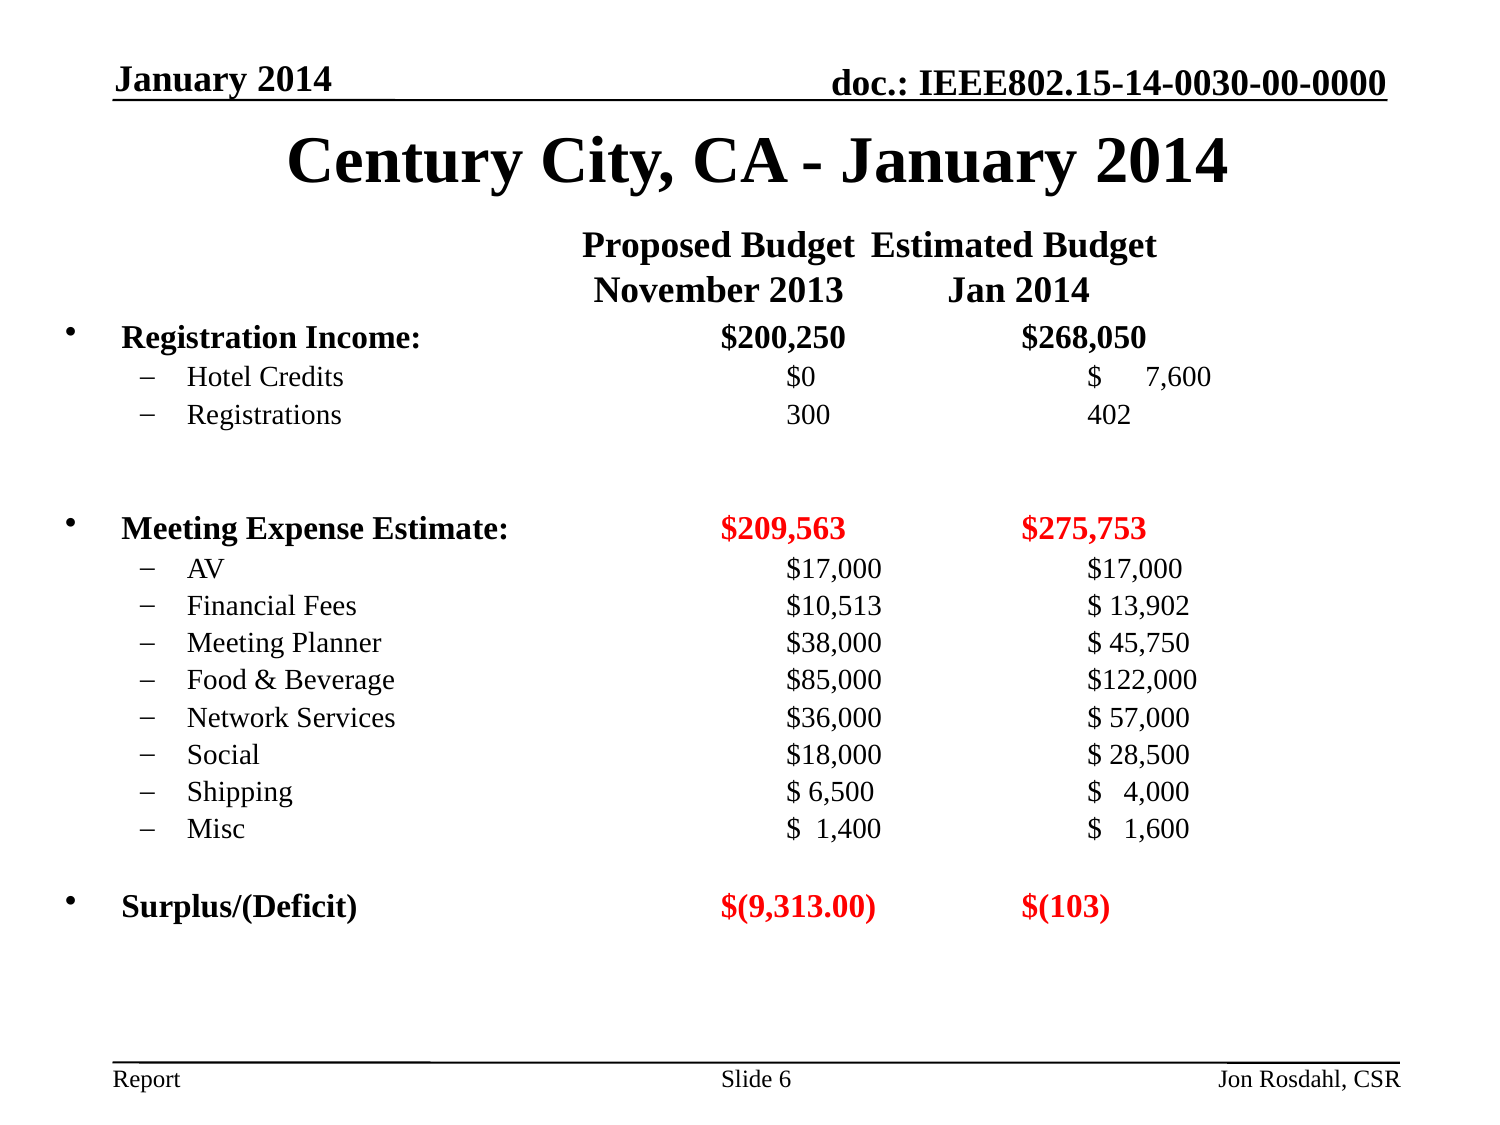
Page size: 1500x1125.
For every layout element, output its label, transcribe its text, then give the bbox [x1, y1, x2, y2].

footer Jon Rosdahl, CSR [878, 1061, 1402, 1093]
text_box Registration Income: $200,250 $268,050 Hotel Credits $0 $ 7,600 Registrations 300 402 Meeting Expense Estimate: $209,563 $275,753 AV $17,000 $17,000 Financial Fees $10,513 $ 13,902 Meeting Planner $38,000 $ 45,750 Food & Beverage $85,000 $122,000 Network Services $36,000 $ 57,000 Social $18,000 $ 28,500 Shipping $ 6,500 $ 4,000 Misc $ 1,400 $ 1,600 Surplus/(Deficit) $(9,313.00) $(103) [49, 312, 1400, 1025]
text_box Estimated Budget Jan 2014 [849, 212, 1188, 318]
slide_number Slide 6 [712, 1061, 800, 1123]
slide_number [114, 54, 423, 100]
title Century City, CA - January 2014 [112, 112, 1388, 200]
text_box Proposed Budget November 2013 [562, 212, 849, 318]
